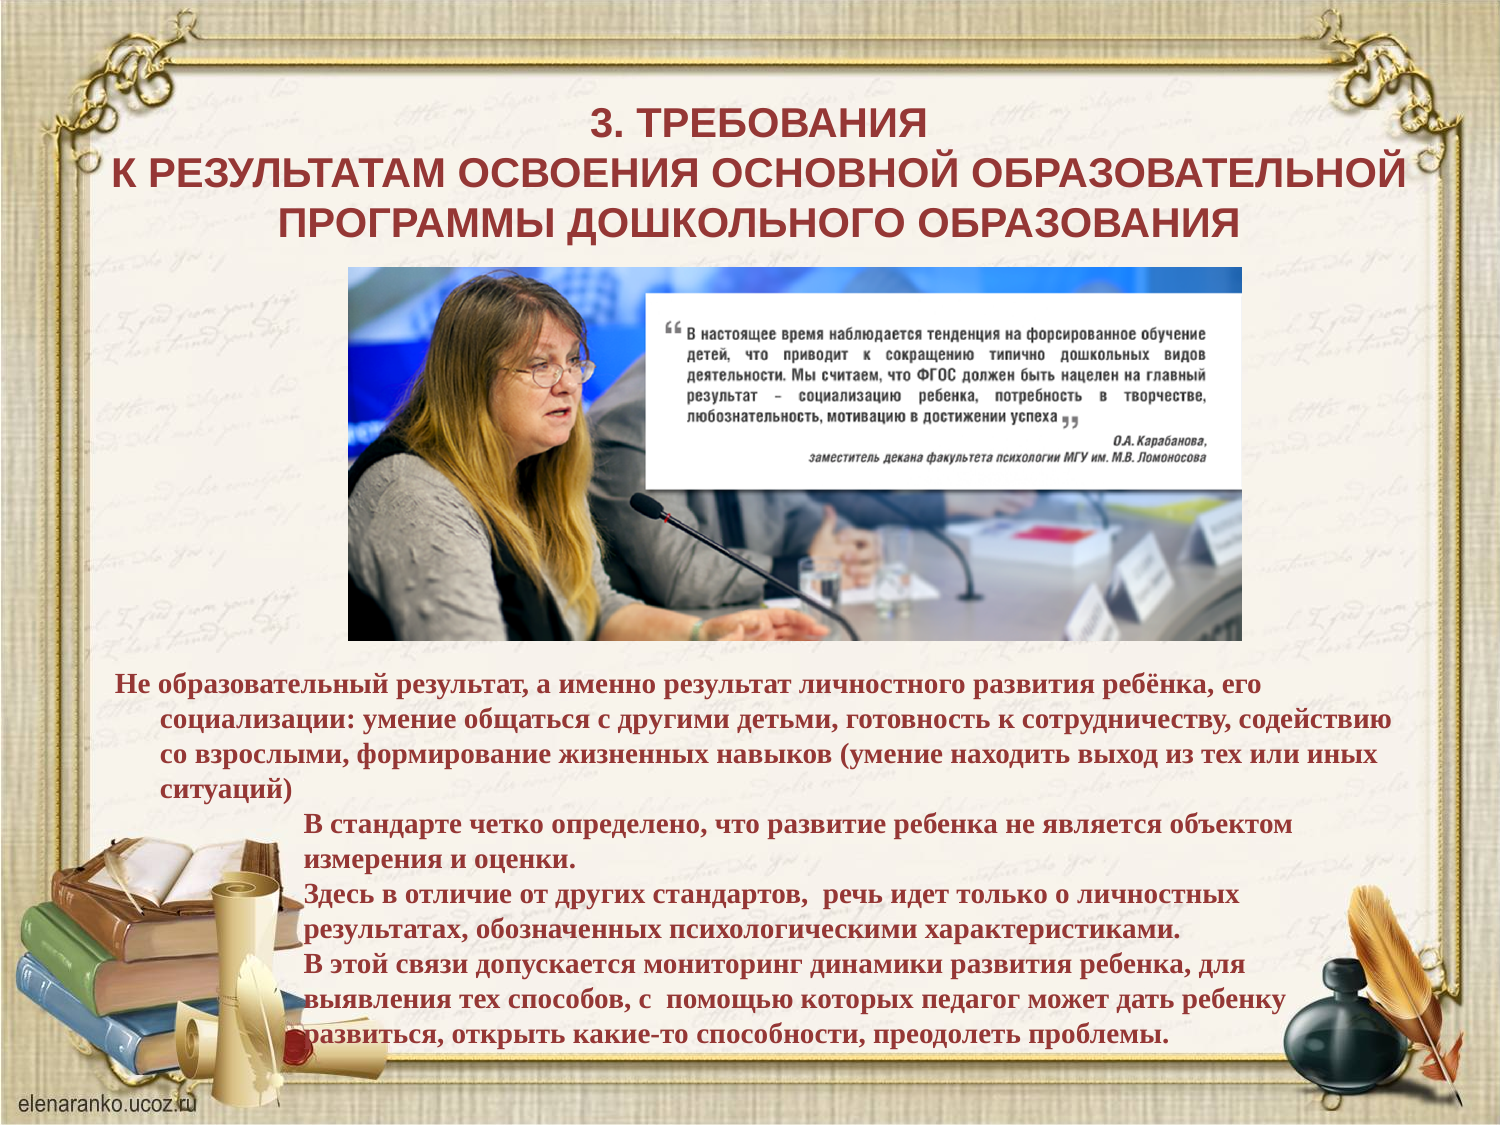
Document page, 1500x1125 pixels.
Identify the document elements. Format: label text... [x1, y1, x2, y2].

title 3. ТРЕБОВАНИЯ К РЕЗУЛЬТАТАМ ОСВОЕНИЯ ОСНОВНОЙ ОБРАЗОВАТЕЛЬНОЙ ПРОГРАММЫ ДОШКОЛЬНОГО ОБРАЗОВАНИЯ [84, 78, 1435, 313]
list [348, 266, 1242, 641]
text_box Не образовательный результат, а именно результат личностного развития ребёнка, его социализации: умение общаться с другими детьми, готовность к сотрудничеству, содействию со взрослыми, формирование жизненных навыков (умение находить выход из тех или иных ситуаций) В стандарте четко определено, что развитие ребенка не является объектом измерения и оценки. Здесь в отличие от других стандартов, речь идет только о личностных результатах, обозначенных психологическими характеристиками. В этой связи допускается мониторинг динамики развития ребенка, для выявления тех способов, с помощью которых педагог может дать ребенку развиться, открыть какие-то способности, преодолеть проблемы. [100, 656, 1419, 1057]
picture [0, 0, 1500, 1125]
